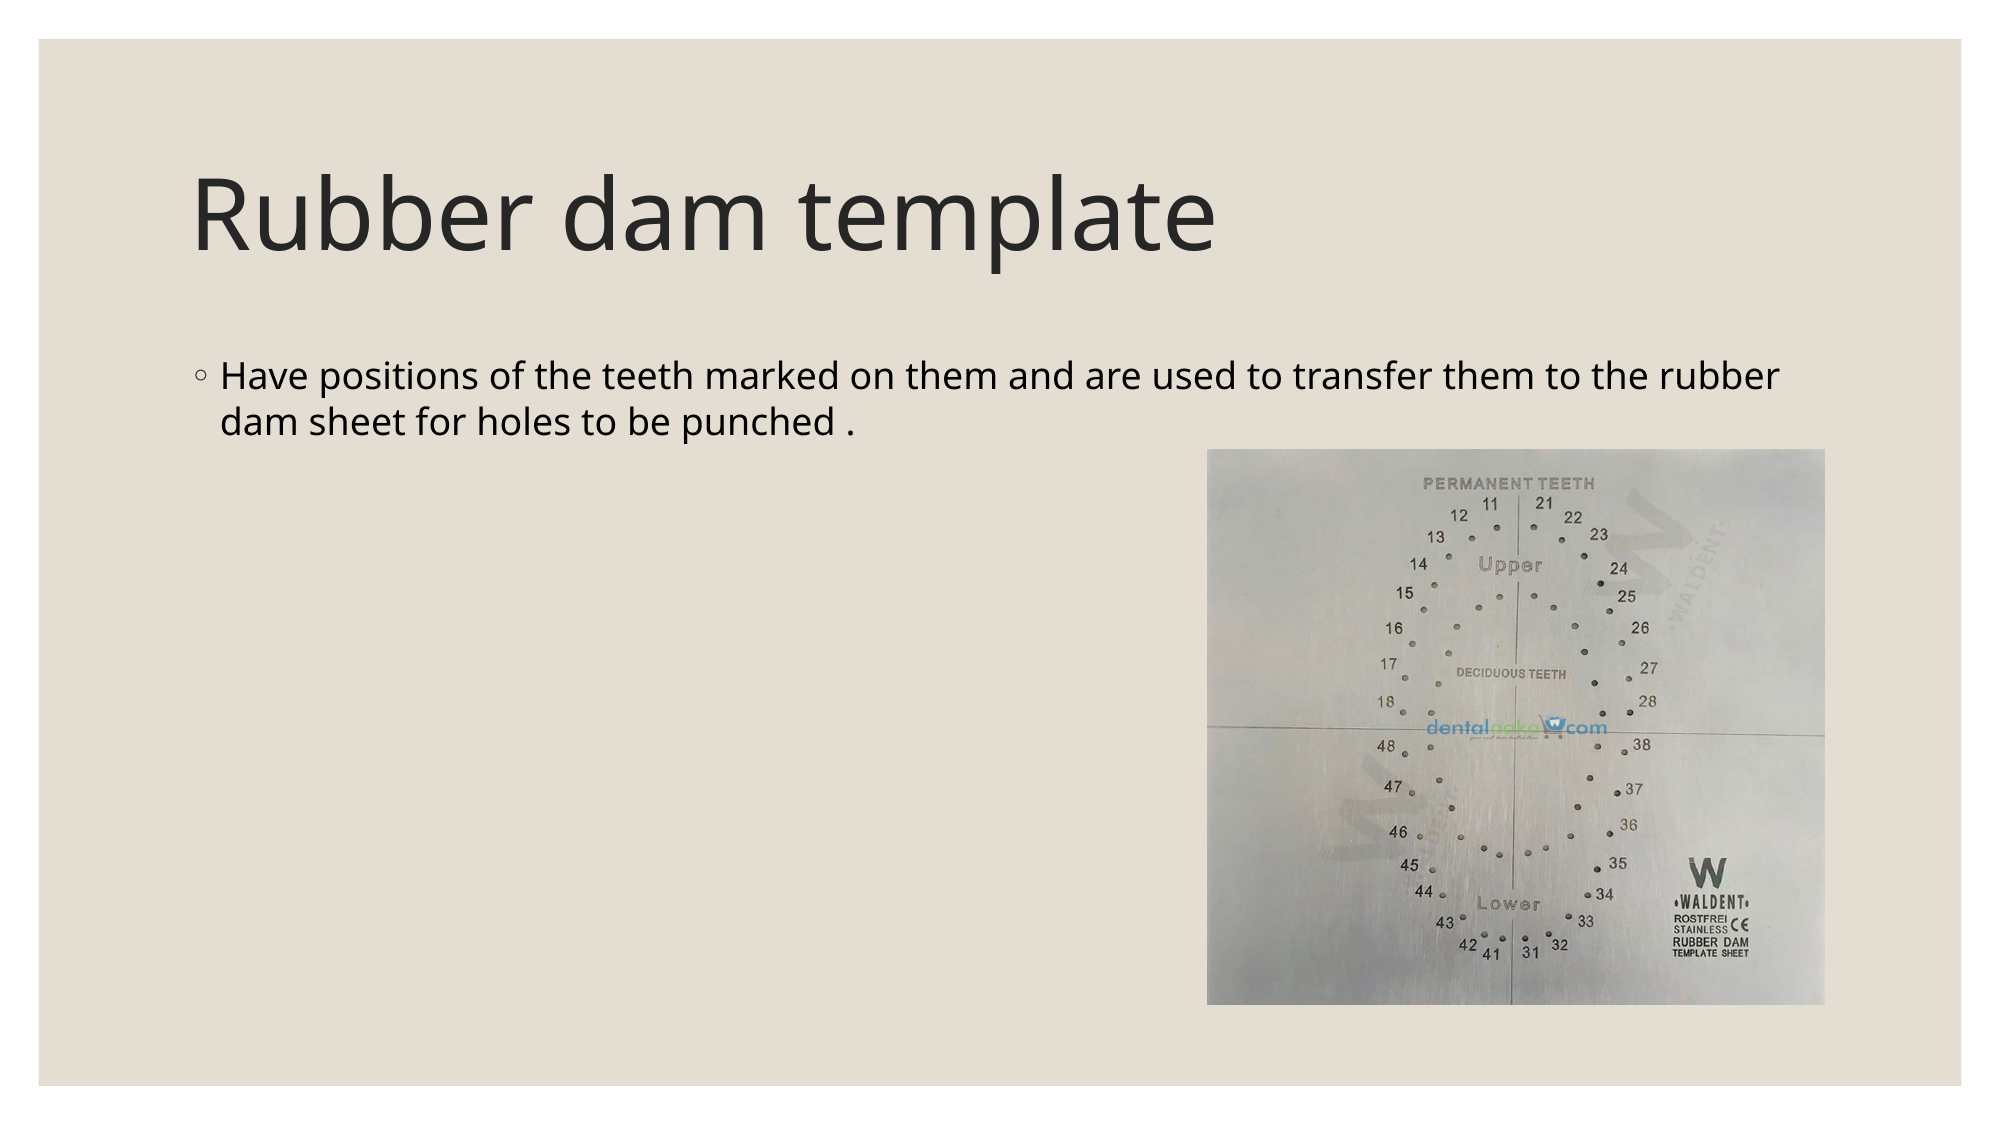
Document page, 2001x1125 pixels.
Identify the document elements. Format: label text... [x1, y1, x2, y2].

list Have positions of the teeth marked on them and are used to transfer them to the rubber dam sheet for holes to be punched . [174, 345, 1825, 990]
picture [1207, 449, 1825, 1005]
title Rubber dam template [174, 105, 1825, 331]
